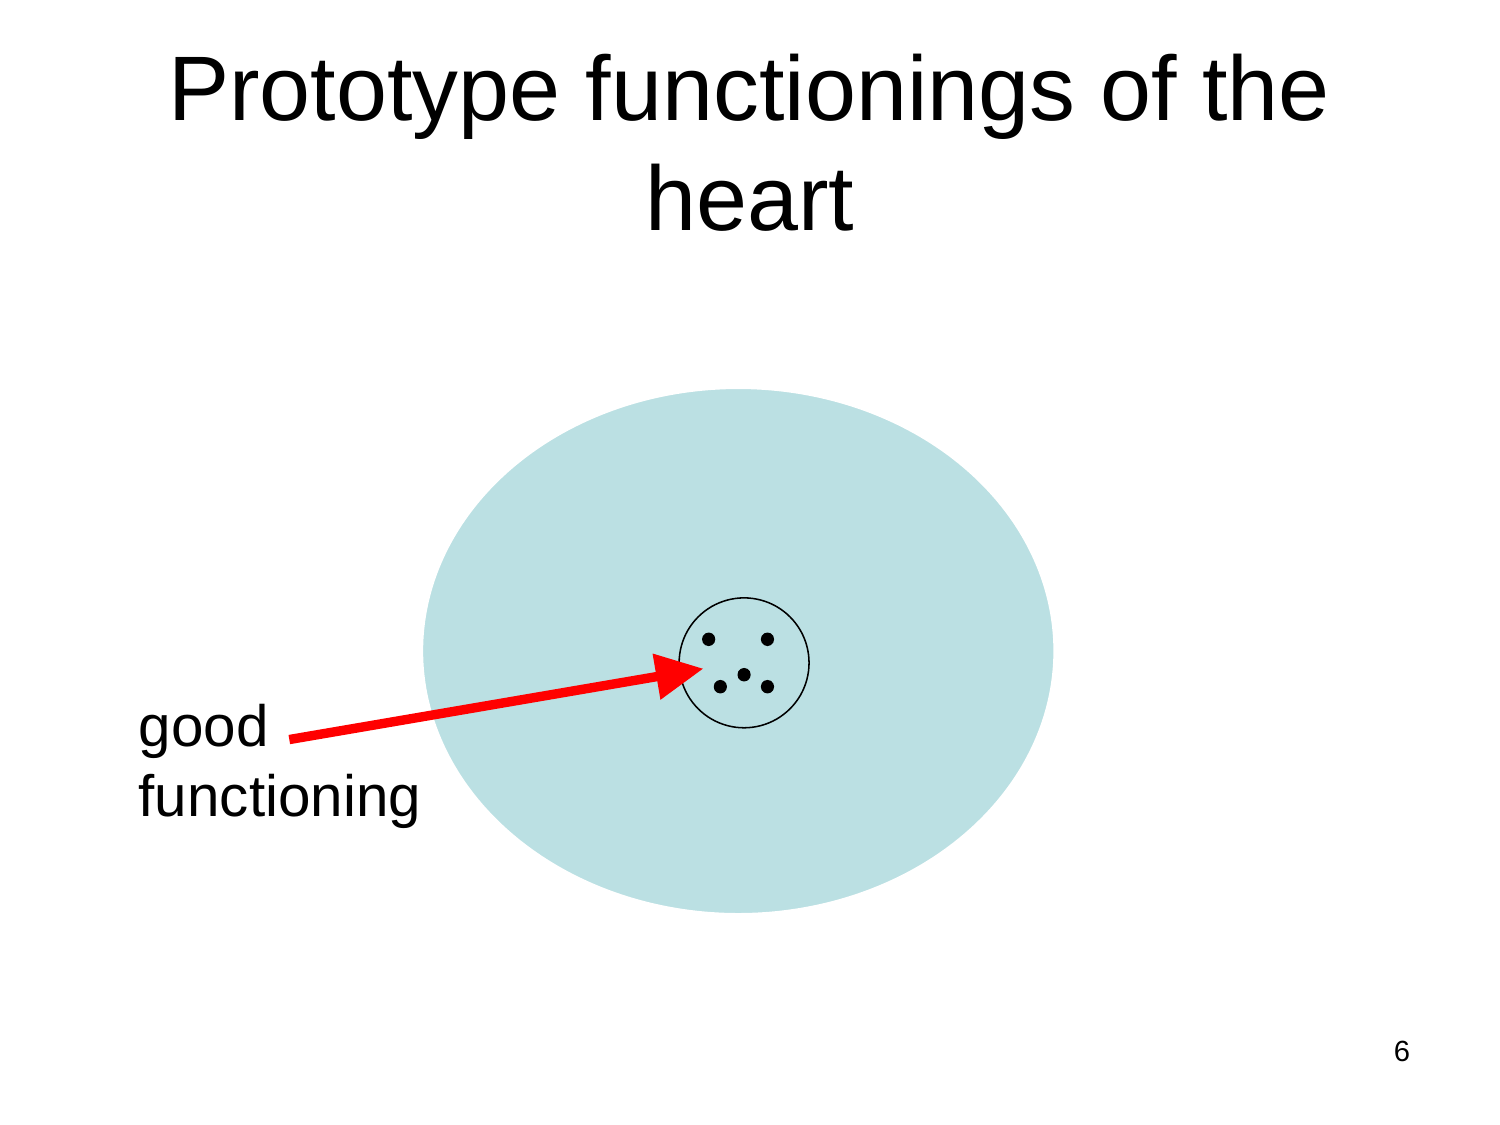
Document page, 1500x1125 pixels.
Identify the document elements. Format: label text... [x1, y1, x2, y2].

text_box [714, 680, 727, 693]
text_box good functioning [123, 680, 526, 836]
text_box [407, 373, 1070, 929]
text_box [738, 668, 750, 681]
text_box [761, 680, 774, 693]
text_box [679, 597, 810, 728]
text_box [702, 633, 715, 646]
slide_number 6 [1074, 1024, 1425, 1103]
text_box [761, 633, 774, 646]
text_box [526, 662, 703, 700]
title Prototype functionings of the heart [75, 45, 1425, 233]
